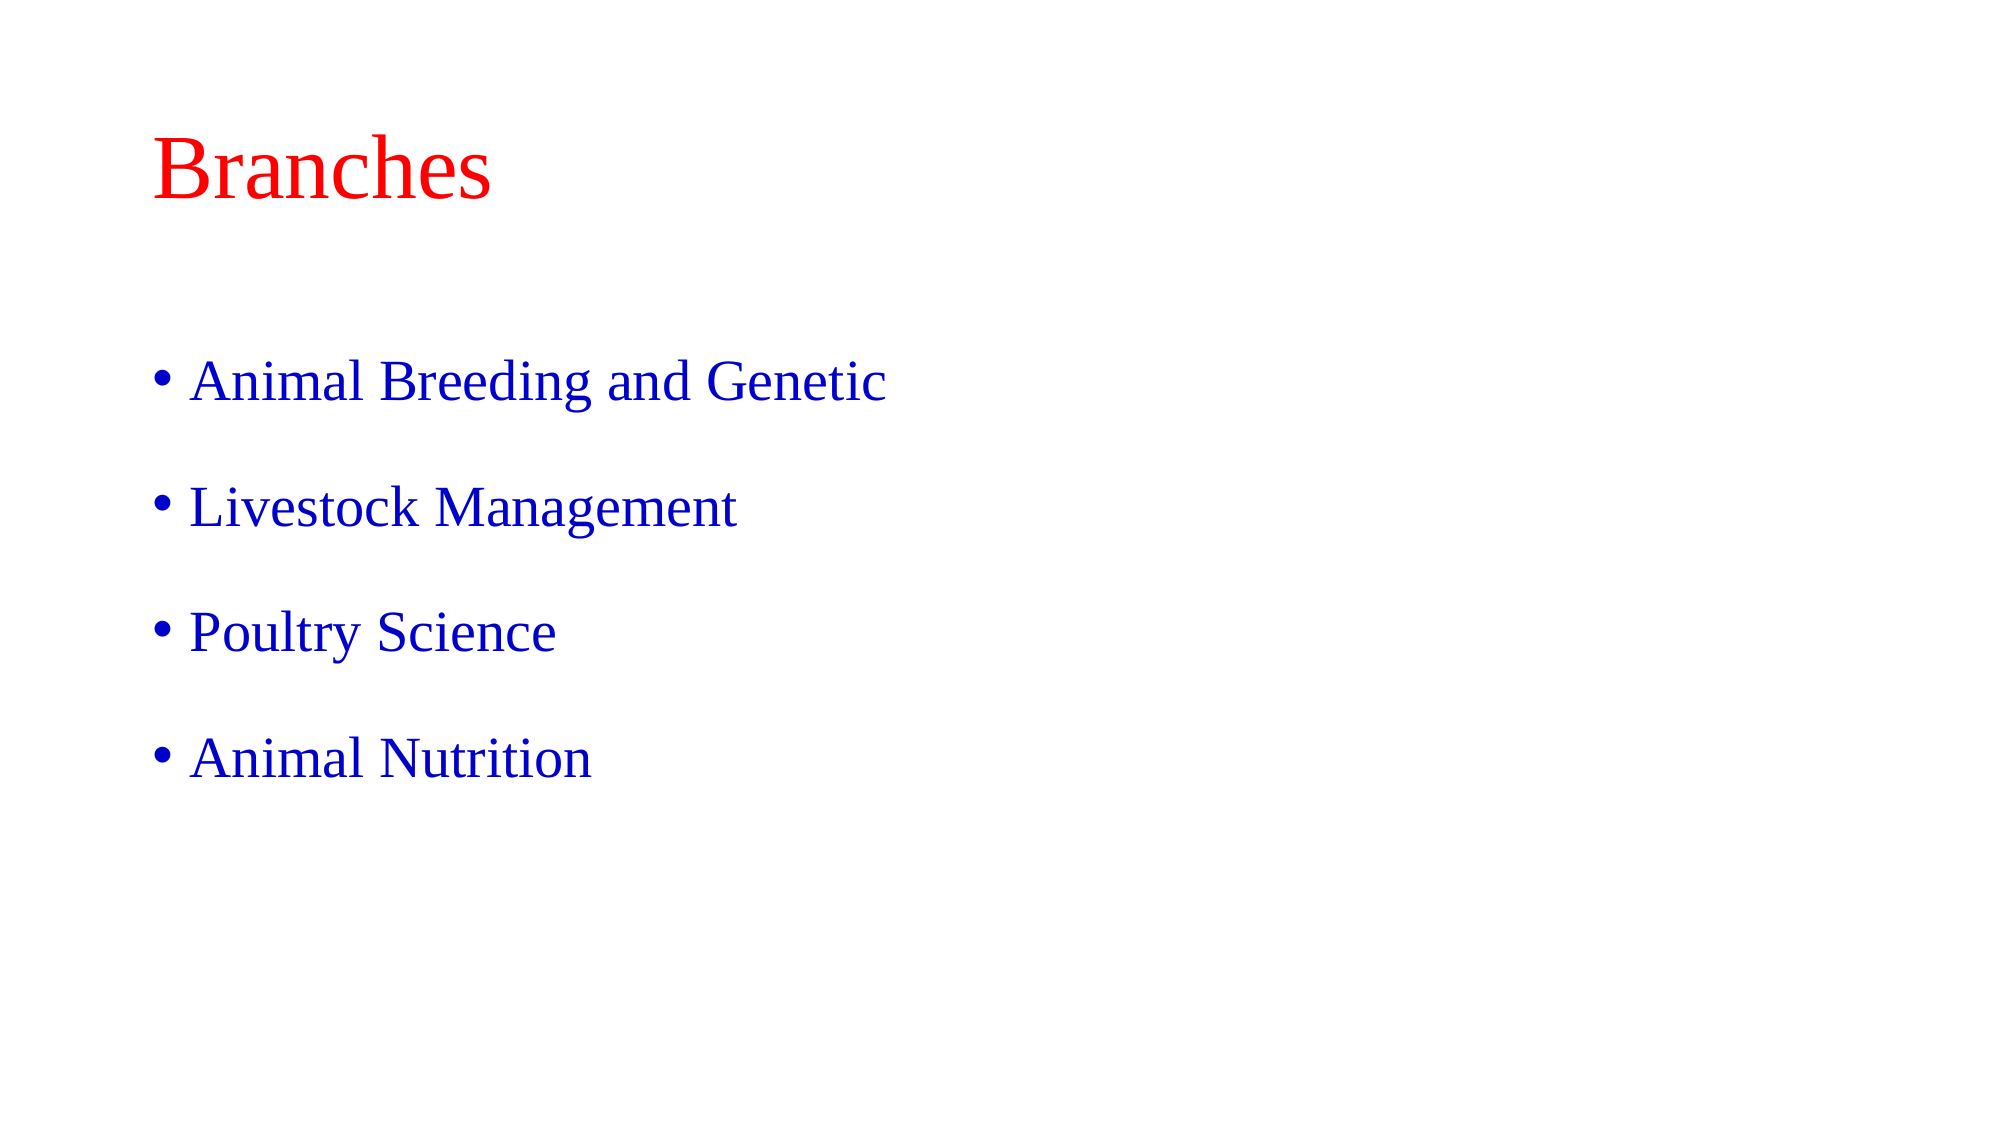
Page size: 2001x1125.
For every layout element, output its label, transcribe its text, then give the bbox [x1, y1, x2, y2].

title Branches [137, 59, 1863, 278]
list Animal Breeding and Genetic Livestock Management Poultry Science Animal Nutrition [137, 299, 1863, 1014]
